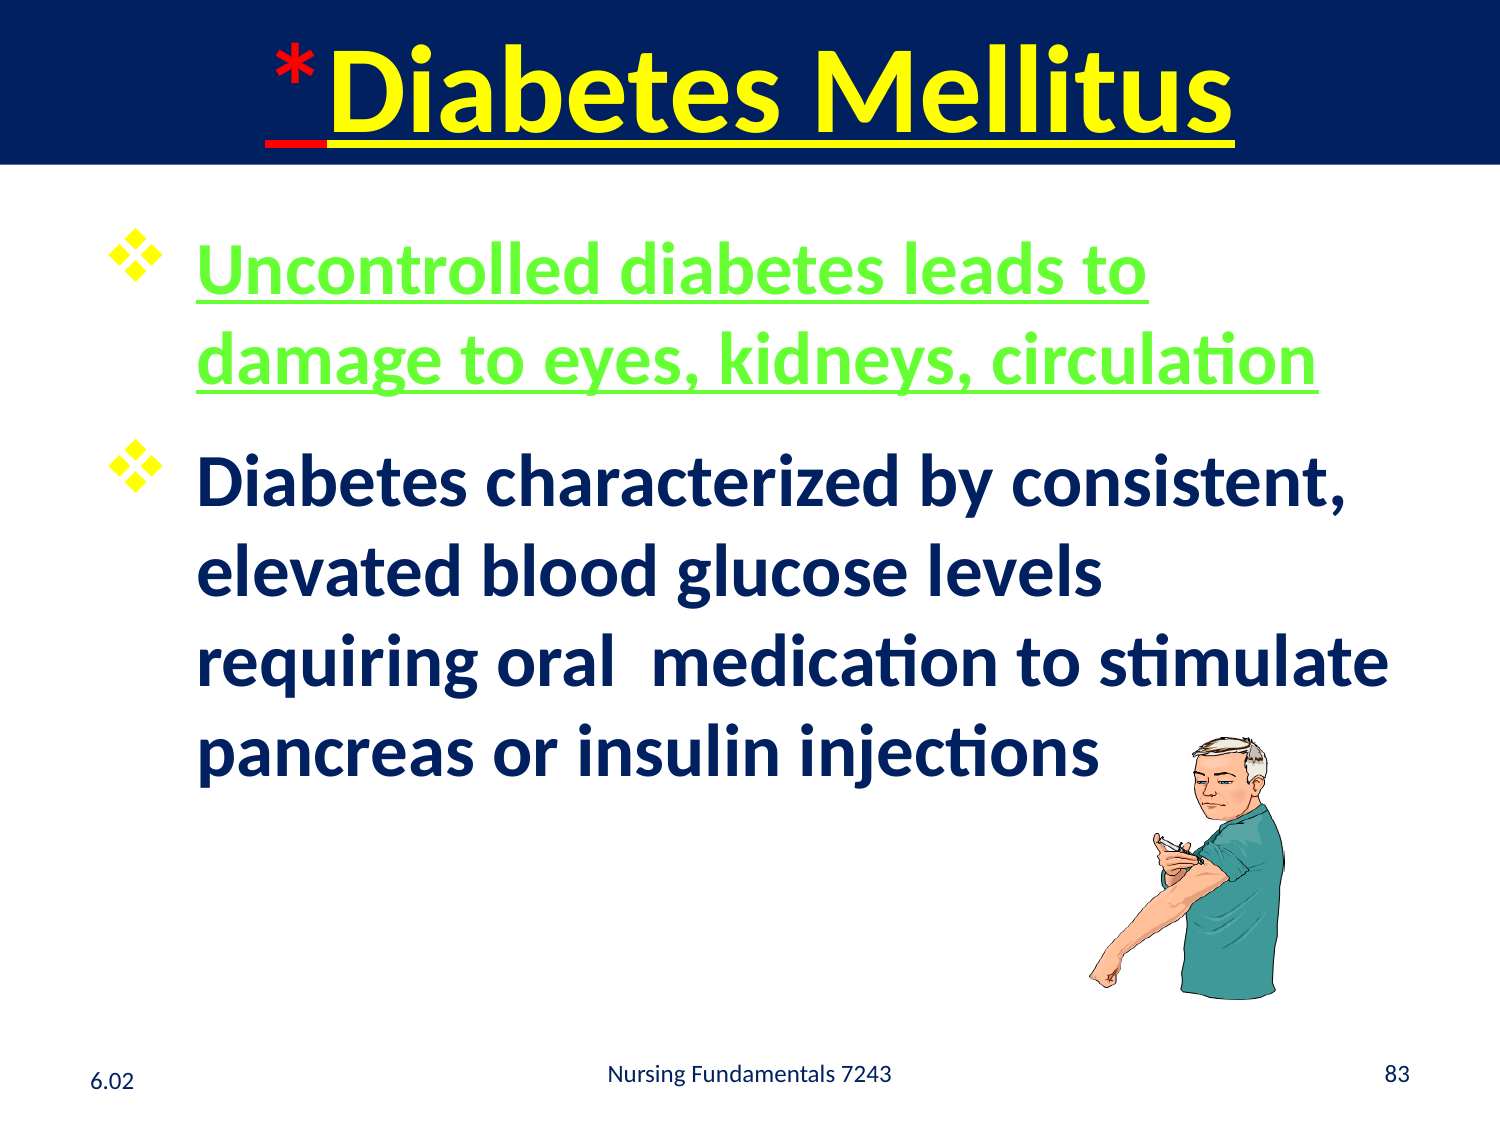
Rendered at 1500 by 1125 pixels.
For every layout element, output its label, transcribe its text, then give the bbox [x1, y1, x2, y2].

text_box *Diabetes Mellitus [0, 0, 1500, 165]
picture [1089, 737, 1286, 1001]
slide_number 6.02 [75, 1050, 425, 1110]
footer Nursing Fundamentals 7243 [512, 1042, 988, 1103]
text_box Uncontrolled diabetes leads to damage to eyes, kidneys, circulation Diabetes characterized by consistent, elevated blood glucose levels requiring oral medication to stimulate pancreas or insulin injections [87, 212, 1413, 799]
slide_number 83 [1074, 1042, 1425, 1103]
